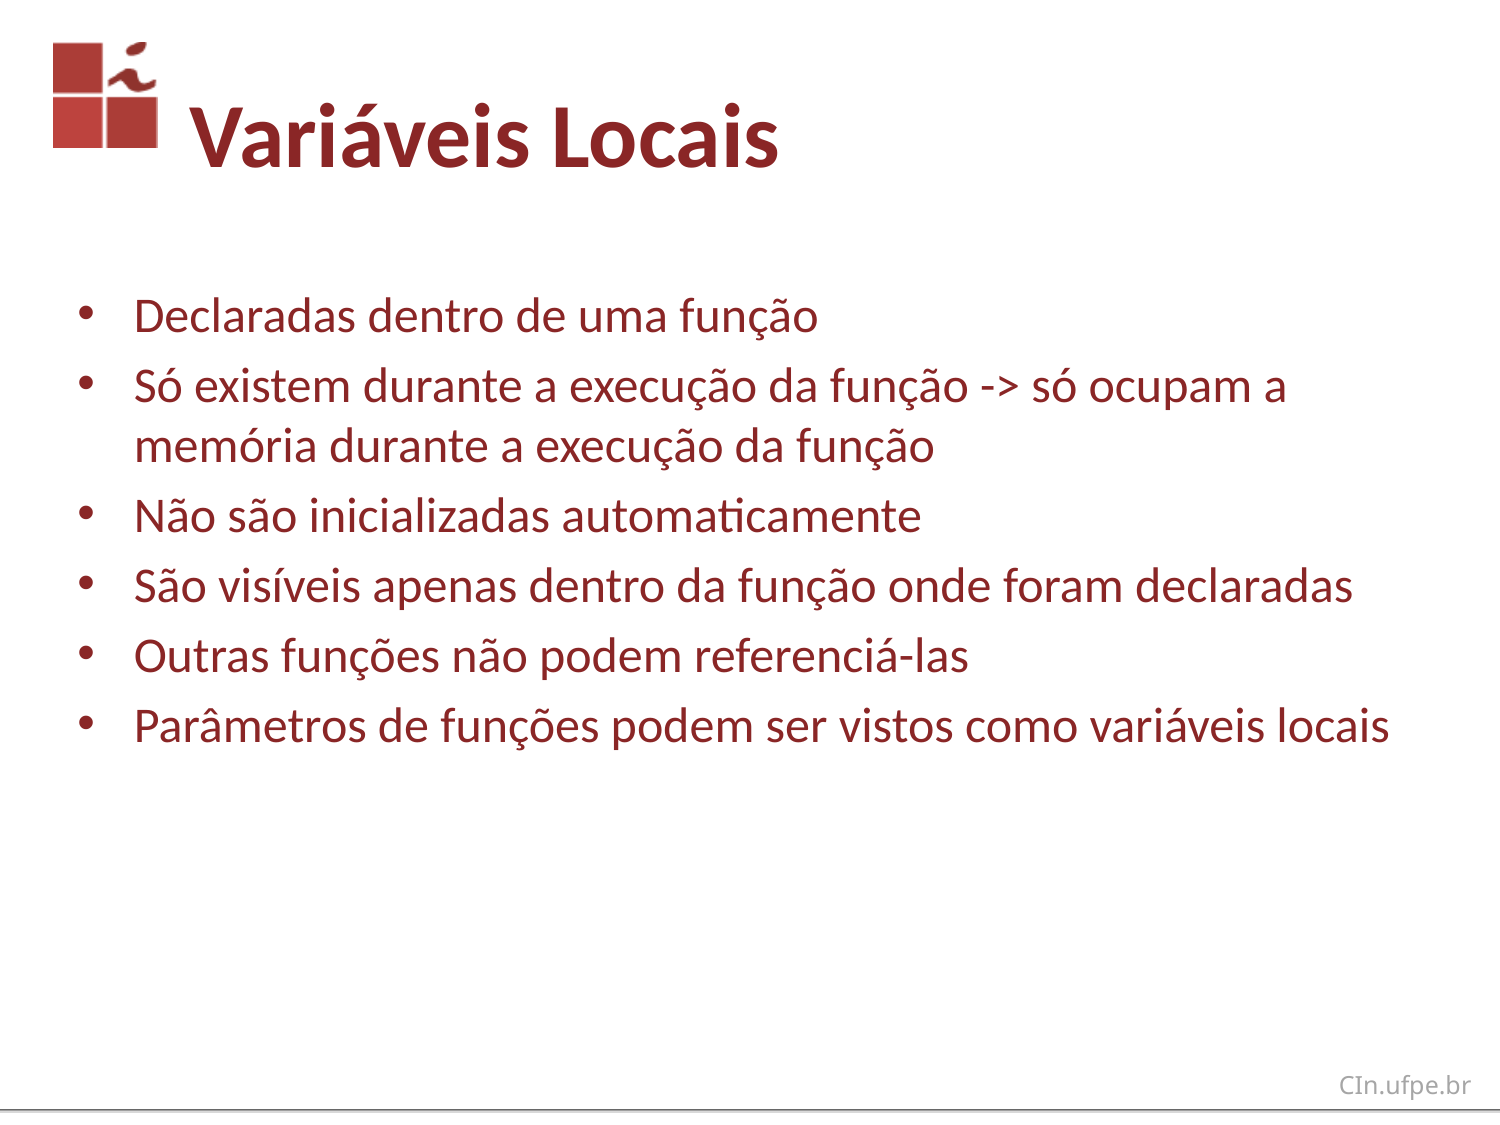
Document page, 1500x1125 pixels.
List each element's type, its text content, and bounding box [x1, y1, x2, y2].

picture [53, 42, 158, 148]
picture [0, 1109, 1500, 1113]
list Declaradas dentro de uma função Só existem durante a execução da função -> só ocupam a memória durante a execução da função Não são inicializadas automaticamente São visíveis apenas dentro da função onde foram declaradas Outras funções não podem referenciá-las Parâmetros de funções podem ser vistos como variáveis locais [62, 275, 1450, 986]
title Variáveis Locais [174, 37, 1450, 225]
